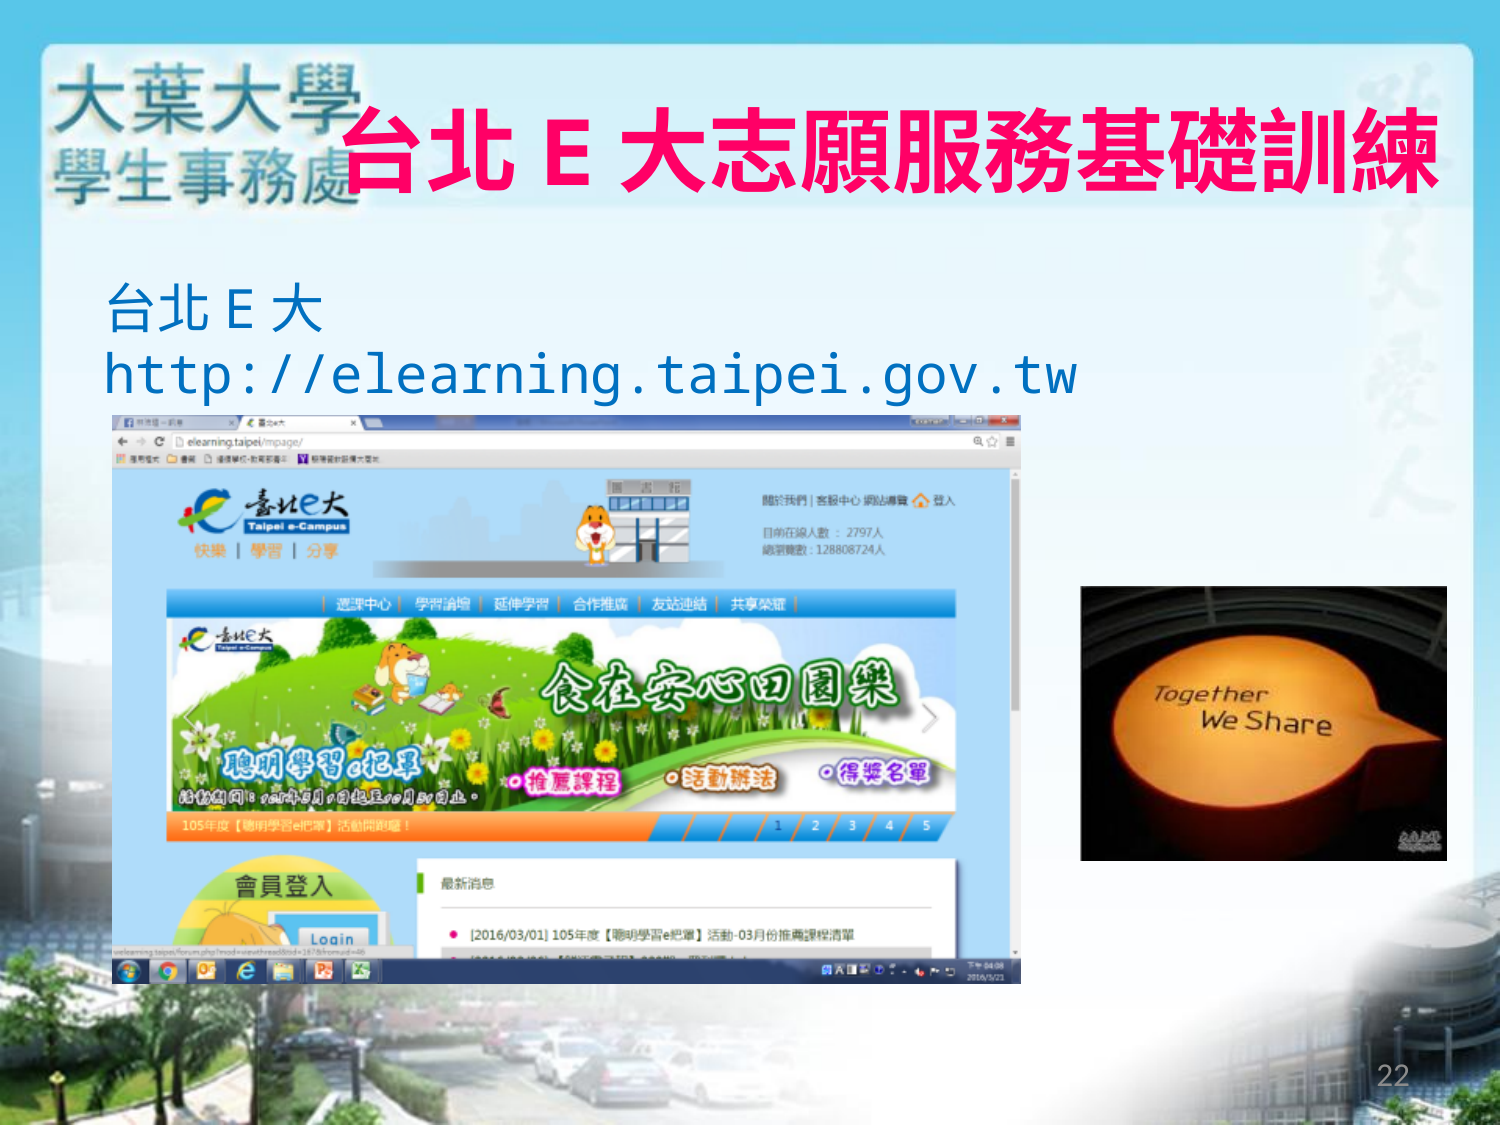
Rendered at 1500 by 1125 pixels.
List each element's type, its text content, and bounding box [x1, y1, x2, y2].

title 台北E大志願服務基礎訓練 [171, 54, 1500, 243]
picture [0, 0, 1500, 1125]
slide_number 21 [1074, 1042, 1425, 1103]
text_box 台北E大 http://elearning.taipei.gov.tw [88, 267, 1376, 412]
